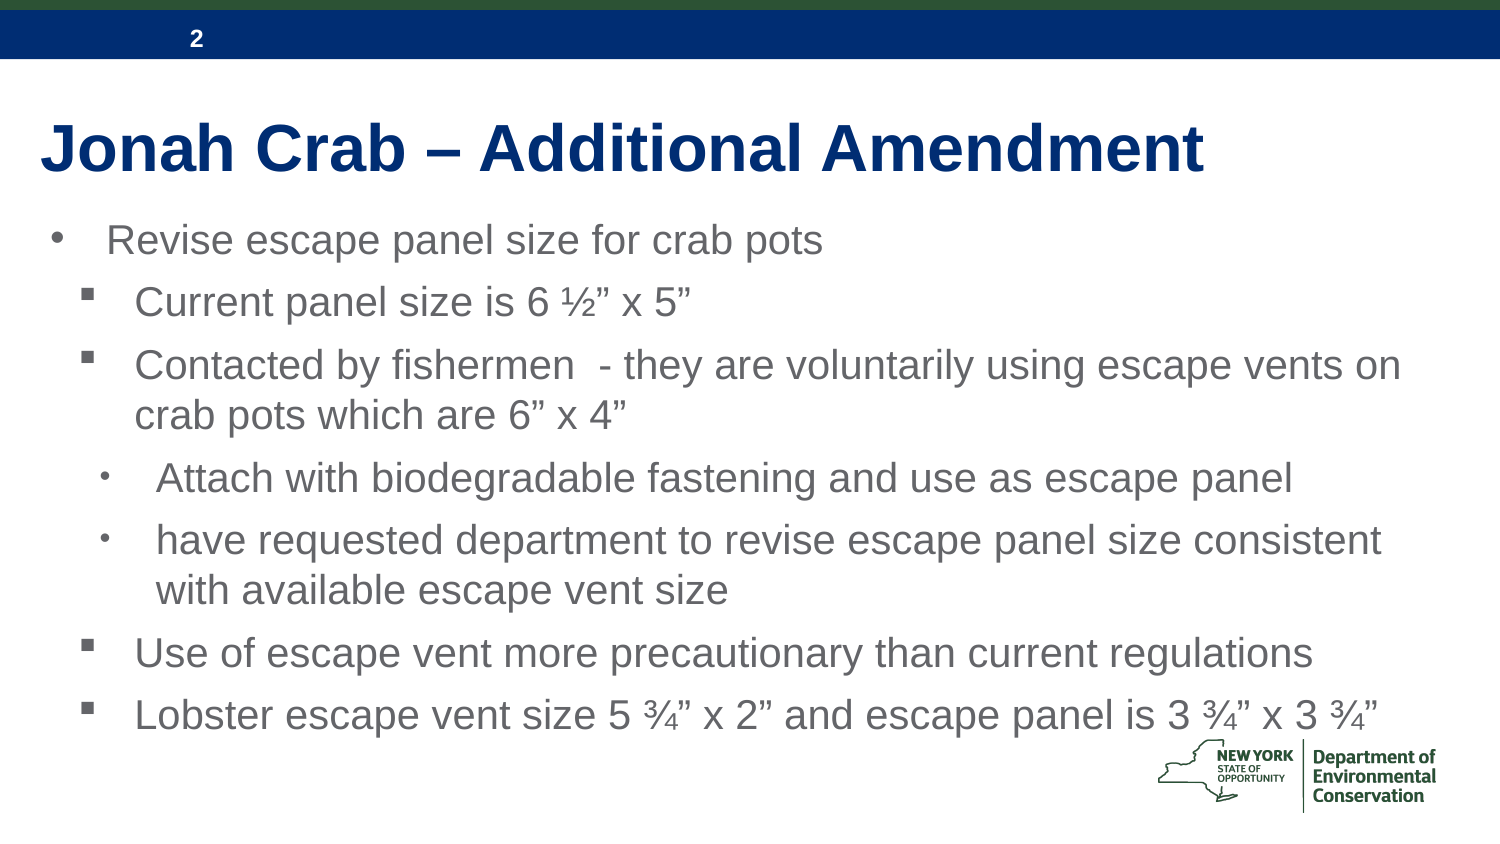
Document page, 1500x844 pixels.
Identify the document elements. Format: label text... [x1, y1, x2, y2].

title Jonah Crab – Additional Amendment [40, 74, 1454, 212]
list Revise escape panel size for crab pots Current panel size is 6 ½” x 5” Contacted by fishermen - they are voluntarily using escape vents on crab pots which are 6” x 4” Attach with biodegradable fastening and use as escape panel have requested department to revise escape panel size consistent with available escape vent size Use of escape vent more precautionary than current regulations Lobster escape vent size 5 ¾” x 2” and escape panel is 3 ¾” x 3 ¾” [21, 212, 1454, 825]
